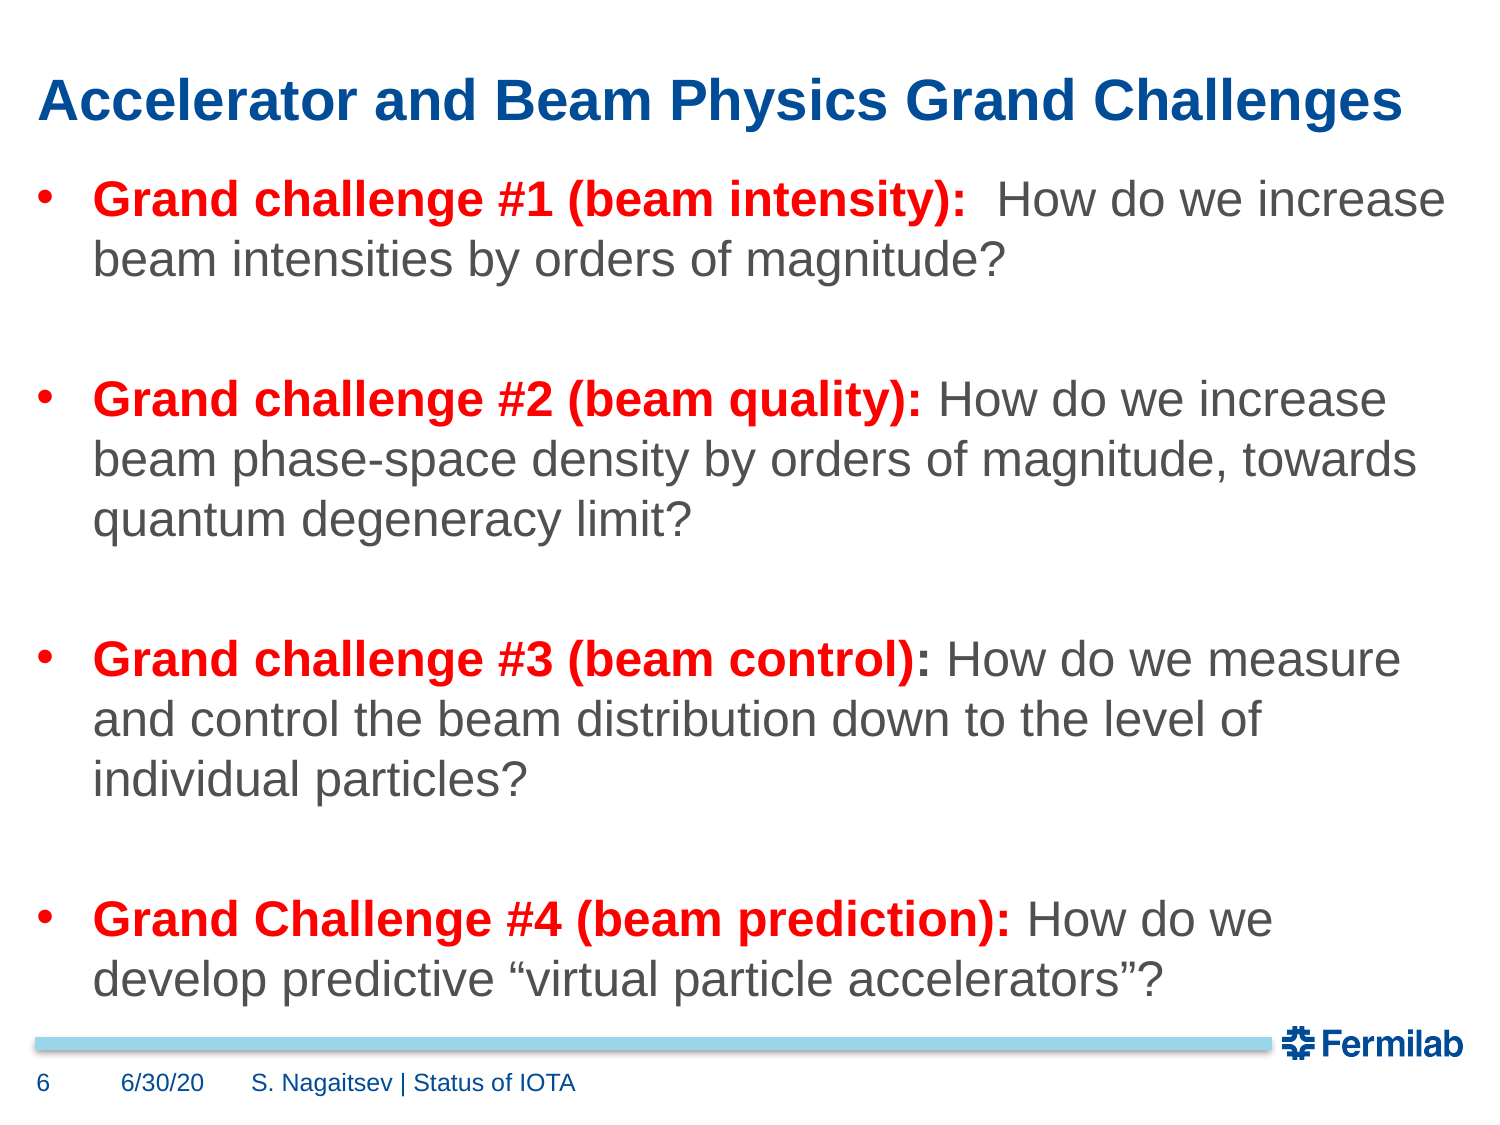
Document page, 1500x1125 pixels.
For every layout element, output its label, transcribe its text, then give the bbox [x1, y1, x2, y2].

picture [1282, 1026, 1463, 1060]
title Accelerator and Beam Physics Grand Challenges [37, 36, 1463, 132]
list Grand challenge #1 (beam intensity): How do we increase beam intensities by orders of magnitude? Grand challenge #2 (beam quality): How do we increase beam phase-space density by orders of magnitude, towards quantum degeneracy limit? Grand challenge #3 (beam control): How do we measure and control the beam distribution down to the level of individual particles? Grand Challenge #4 (beam prediction): How do we develop predictive “virtual particle accelerators”? [36, 166, 1460, 1033]
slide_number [120, 1066, 232, 1107]
footer S. Nagaitsev | Status of IOTA [251, 1066, 1279, 1107]
slide_number 6 [36, 1066, 105, 1106]
